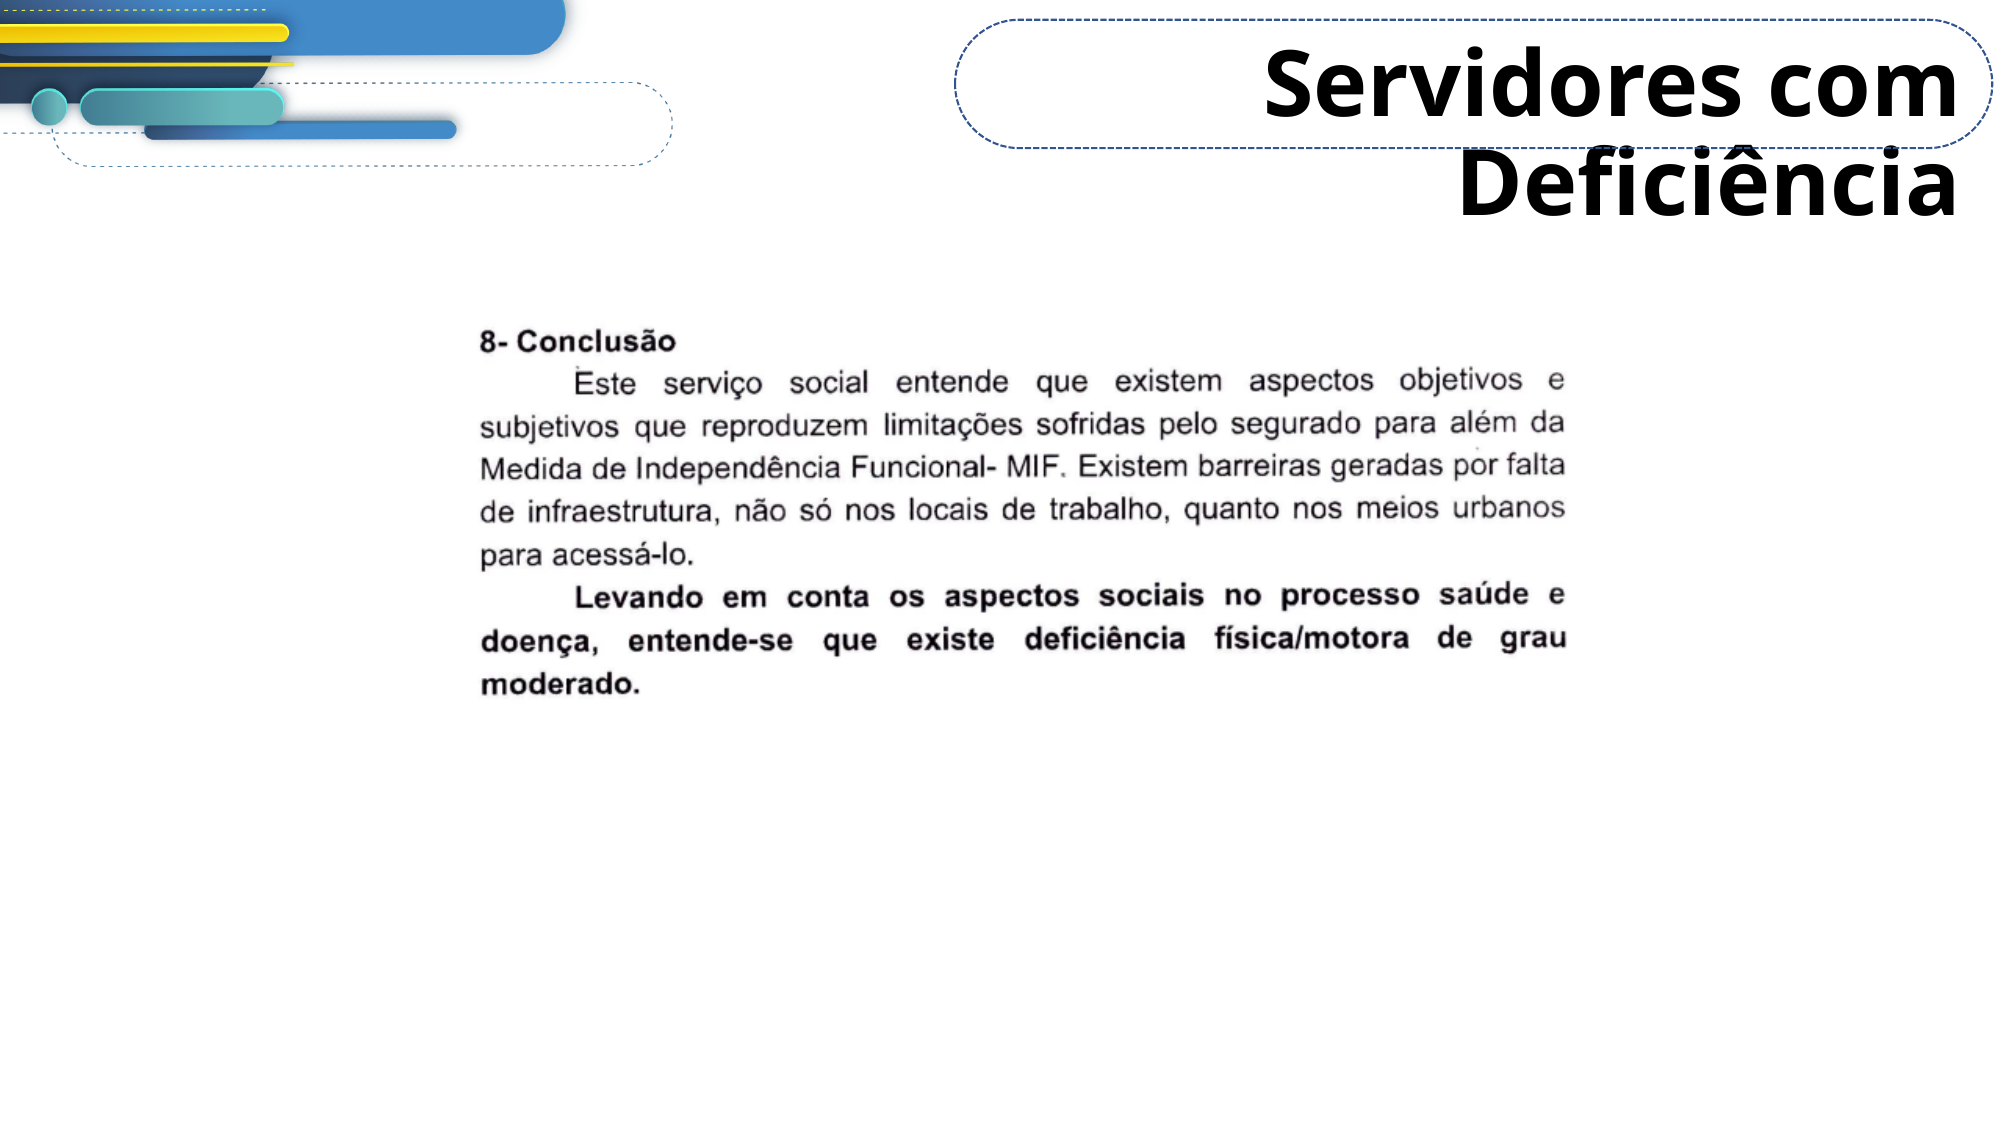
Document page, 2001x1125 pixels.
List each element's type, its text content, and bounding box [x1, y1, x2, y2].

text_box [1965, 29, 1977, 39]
text_box [954, 18, 1994, 150]
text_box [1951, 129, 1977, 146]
text_box Servidores com Deficiência [967, 125, 996, 146]
picture [0, 0, 673, 167]
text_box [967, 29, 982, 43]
picture [465, 313, 1587, 732]
